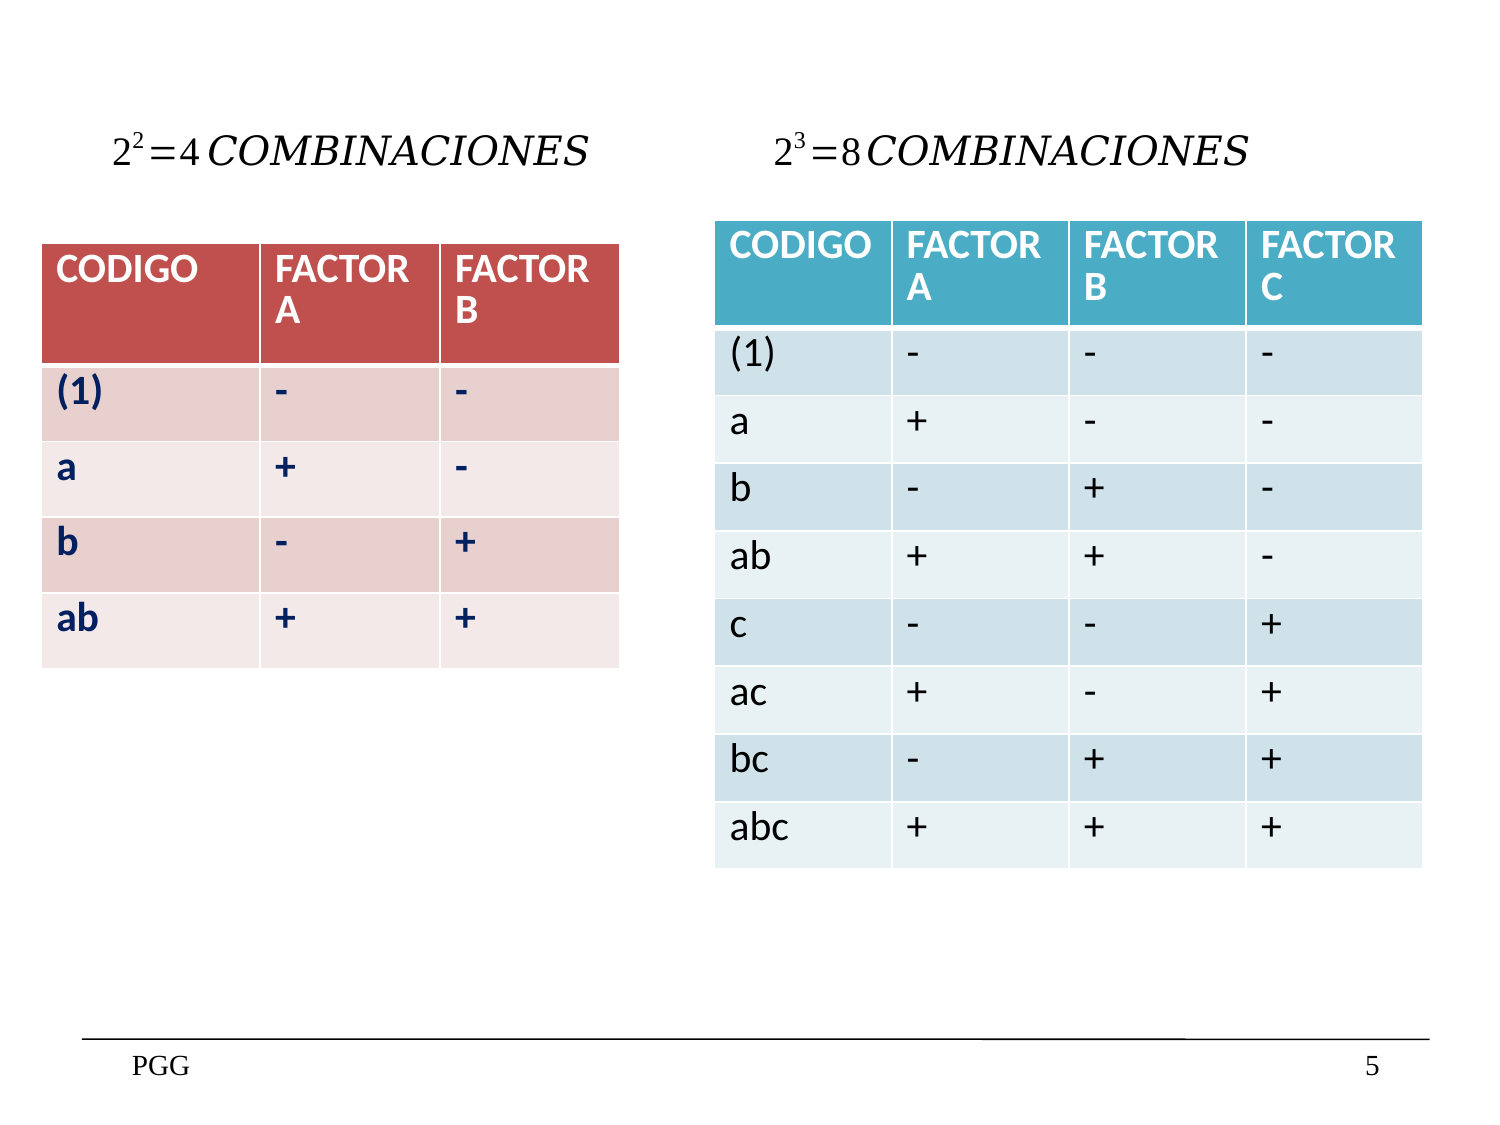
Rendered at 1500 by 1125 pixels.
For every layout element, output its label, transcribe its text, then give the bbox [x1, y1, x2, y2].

table_cell - [1247, 464, 1422, 530]
table_cell + [1070, 532, 1245, 598]
table_header CODIGO [715, 221, 891, 325]
table_cell + [1247, 599, 1422, 665]
table_cell - [1247, 331, 1422, 395]
table_cell a [715, 396, 891, 462]
table_cell + [1247, 803, 1422, 868]
table_cell + [893, 803, 1068, 868]
table_cell + [261, 442, 439, 516]
table_cell b [715, 464, 891, 530]
table_cell + [893, 396, 1068, 462]
table_cell + [1070, 735, 1245, 801]
table_cell + [1070, 803, 1245, 868]
table_cell - [441, 368, 619, 441]
table_cell a [42, 442, 259, 516]
table_cell - [893, 599, 1068, 665]
table_header FACTOR A [893, 221, 1068, 325]
table_cell - [1247, 396, 1422, 462]
table_cell - [1070, 331, 1245, 395]
table_header FACTOR A [261, 244, 439, 363]
table_header FACTOR B [441, 244, 619, 363]
table_header FACTOR B [1070, 221, 1245, 325]
table_cell - [441, 442, 619, 516]
table_cell + [893, 667, 1068, 733]
table_cell - [1070, 667, 1245, 733]
table_cell c [715, 599, 891, 665]
table_cell (1) [715, 331, 891, 395]
table_header FACTOR C [1247, 221, 1422, 325]
table_cell - [893, 331, 1068, 395]
table_cell ab [42, 594, 259, 668]
table_cell + [261, 594, 439, 668]
table_cell + [1070, 464, 1245, 530]
table_cell b [42, 518, 259, 592]
table_cell + [893, 532, 1068, 598]
table_cell - [893, 464, 1068, 530]
table_cell + [441, 594, 619, 668]
table_cell - [1070, 396, 1245, 462]
table_cell - [1070, 599, 1245, 665]
table_cell bc [715, 735, 891, 801]
table_header CODIGO [42, 244, 259, 363]
table_cell + [441, 518, 619, 592]
table_cell + [1247, 735, 1422, 801]
table_cell abc [715, 803, 891, 868]
table_cell ac [715, 667, 891, 733]
table_cell - [261, 368, 439, 441]
table_cell - [893, 735, 1068, 801]
table_cell ab [715, 532, 891, 598]
table_cell - [1247, 532, 1422, 598]
table_cell + [1247, 667, 1422, 733]
table_cell (1) [42, 368, 259, 441]
table_cell - [261, 518, 439, 592]
